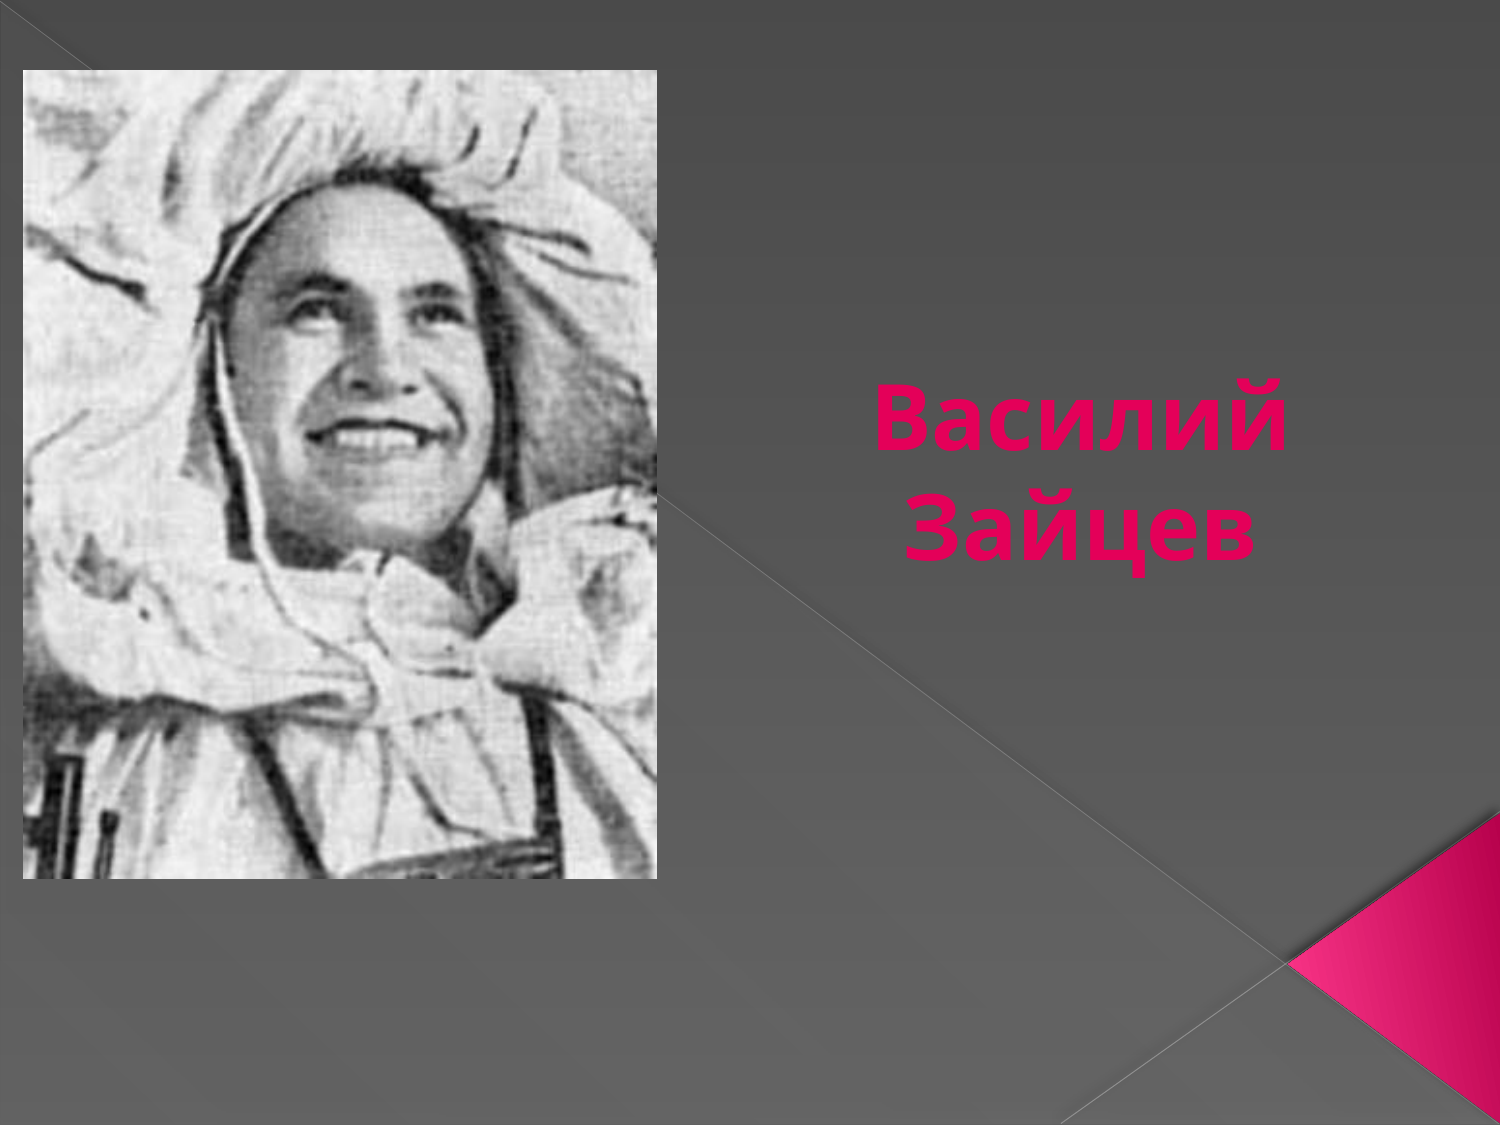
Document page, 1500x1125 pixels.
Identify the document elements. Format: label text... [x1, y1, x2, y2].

subtitle Василий Зайцев [667, 351, 1500, 668]
picture [23, 70, 657, 880]
